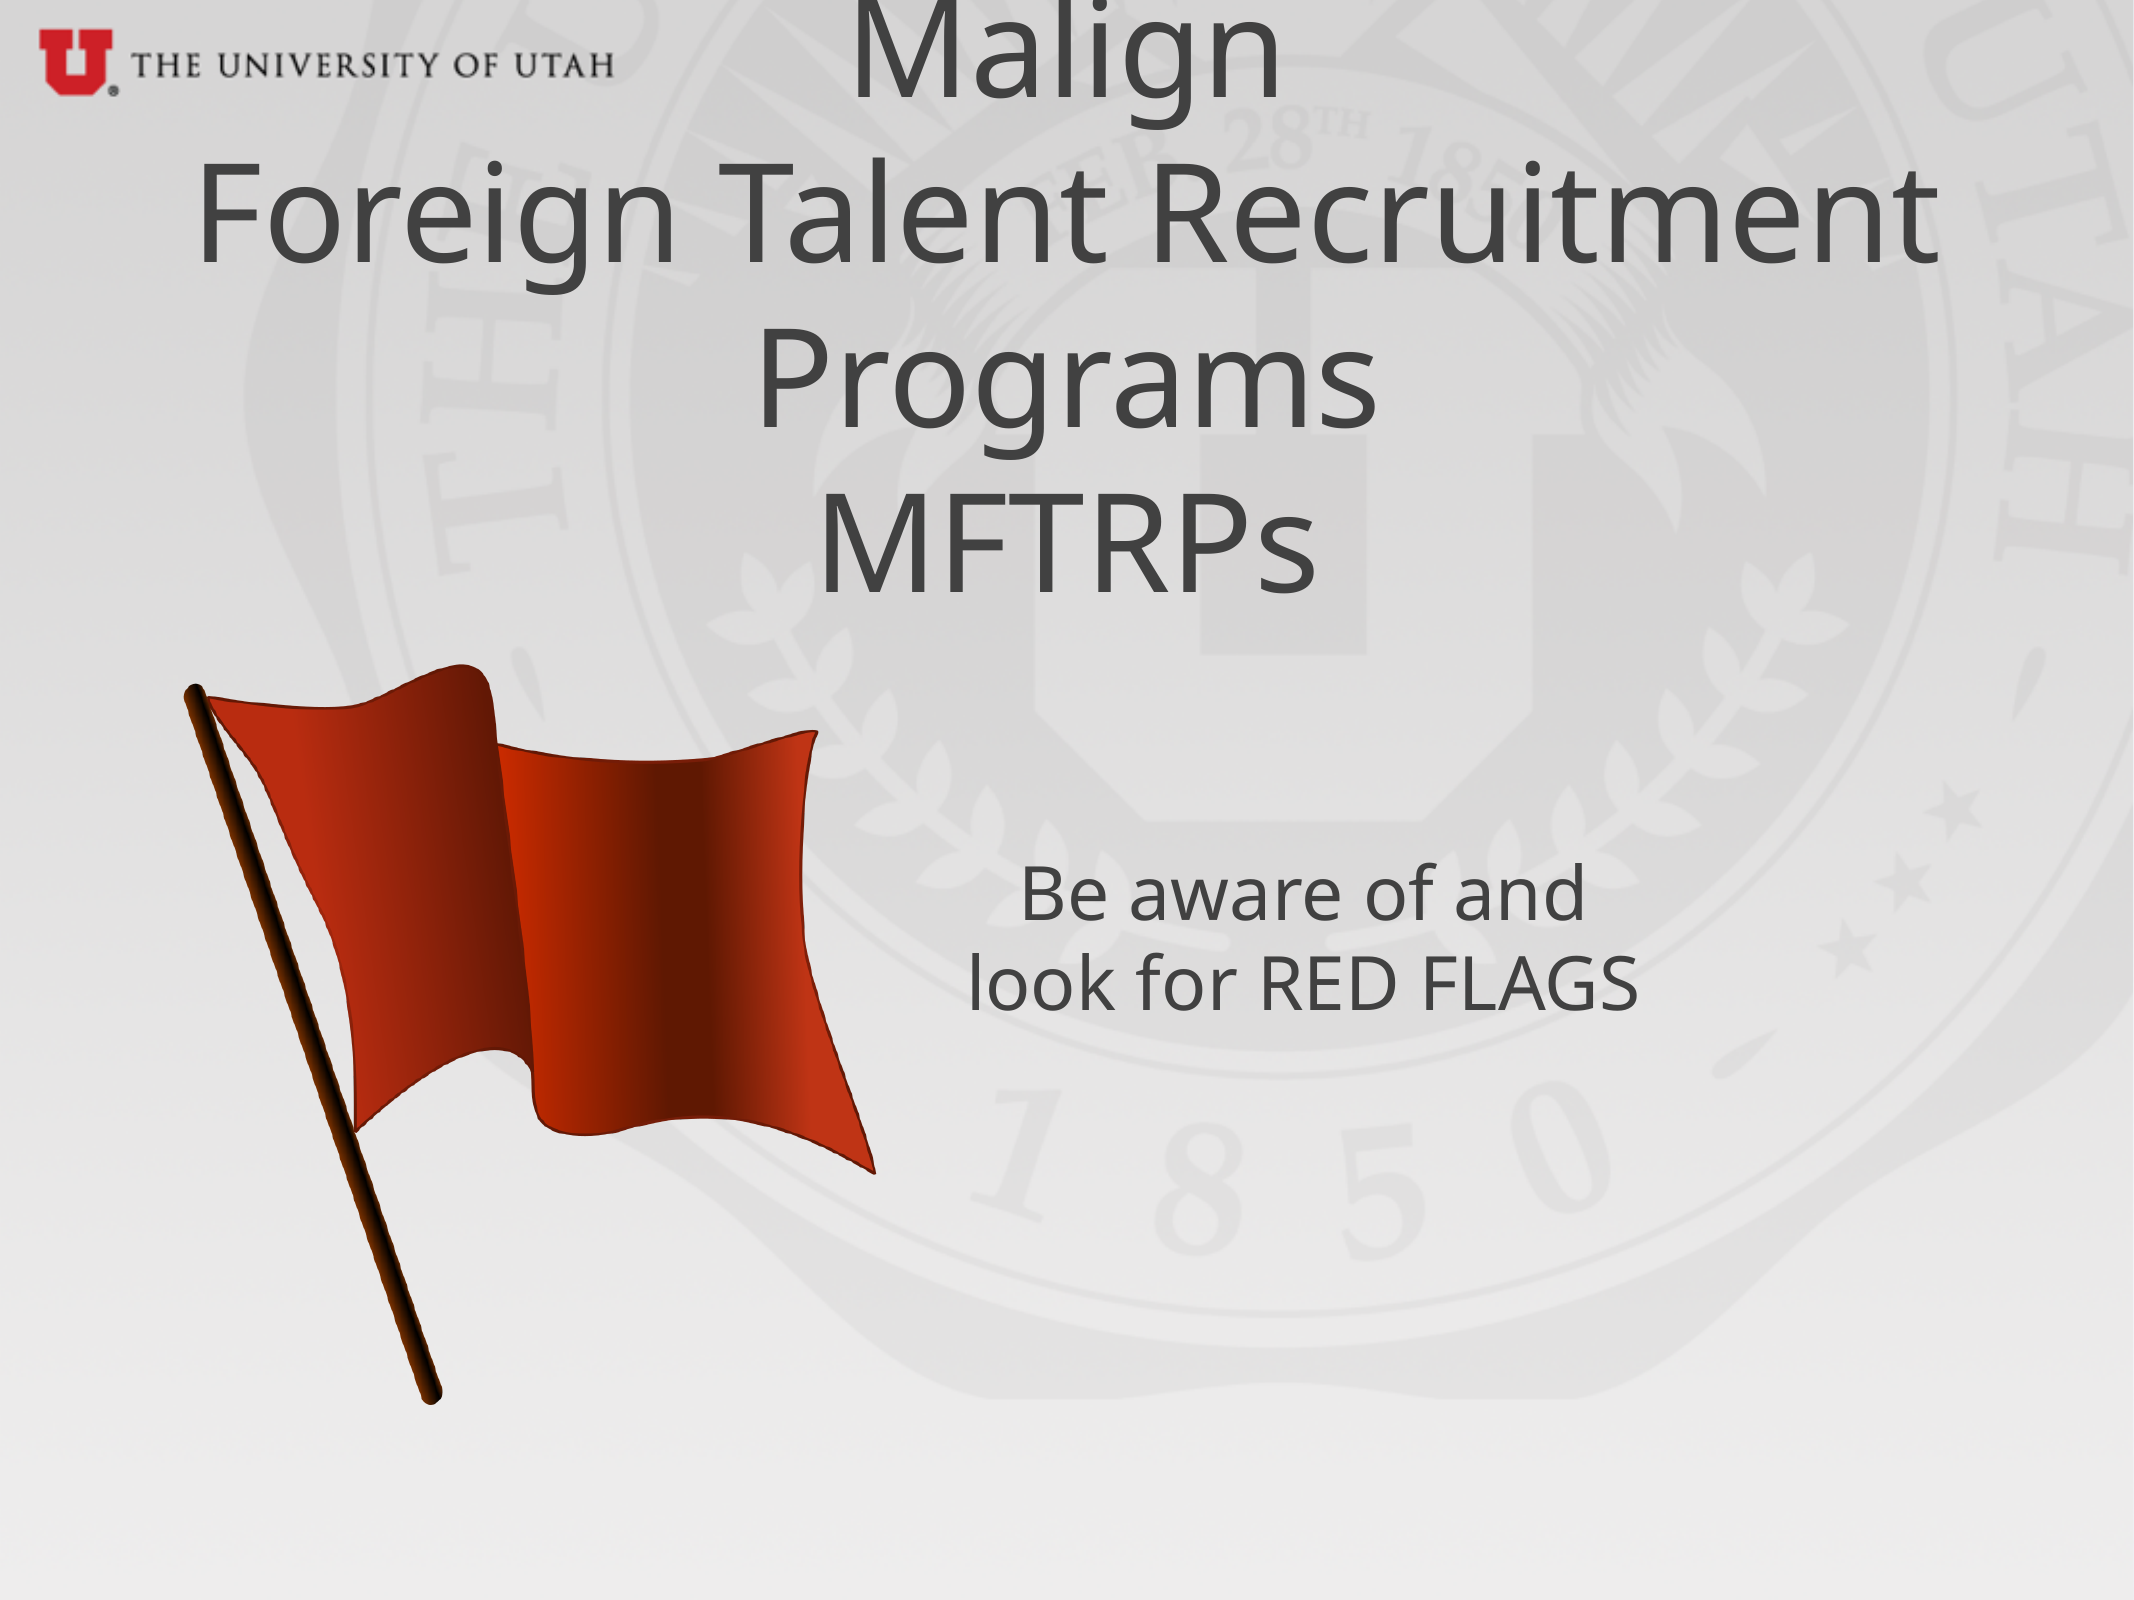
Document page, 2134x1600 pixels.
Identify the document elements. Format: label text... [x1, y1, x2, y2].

title Malign Foreign Talent Recruitment Programs MFTRPs [58, 350, 2075, 629]
picture [0, 0, 2134, 1600]
list Be aware of and look for RED FLAGS [954, 837, 1654, 1038]
